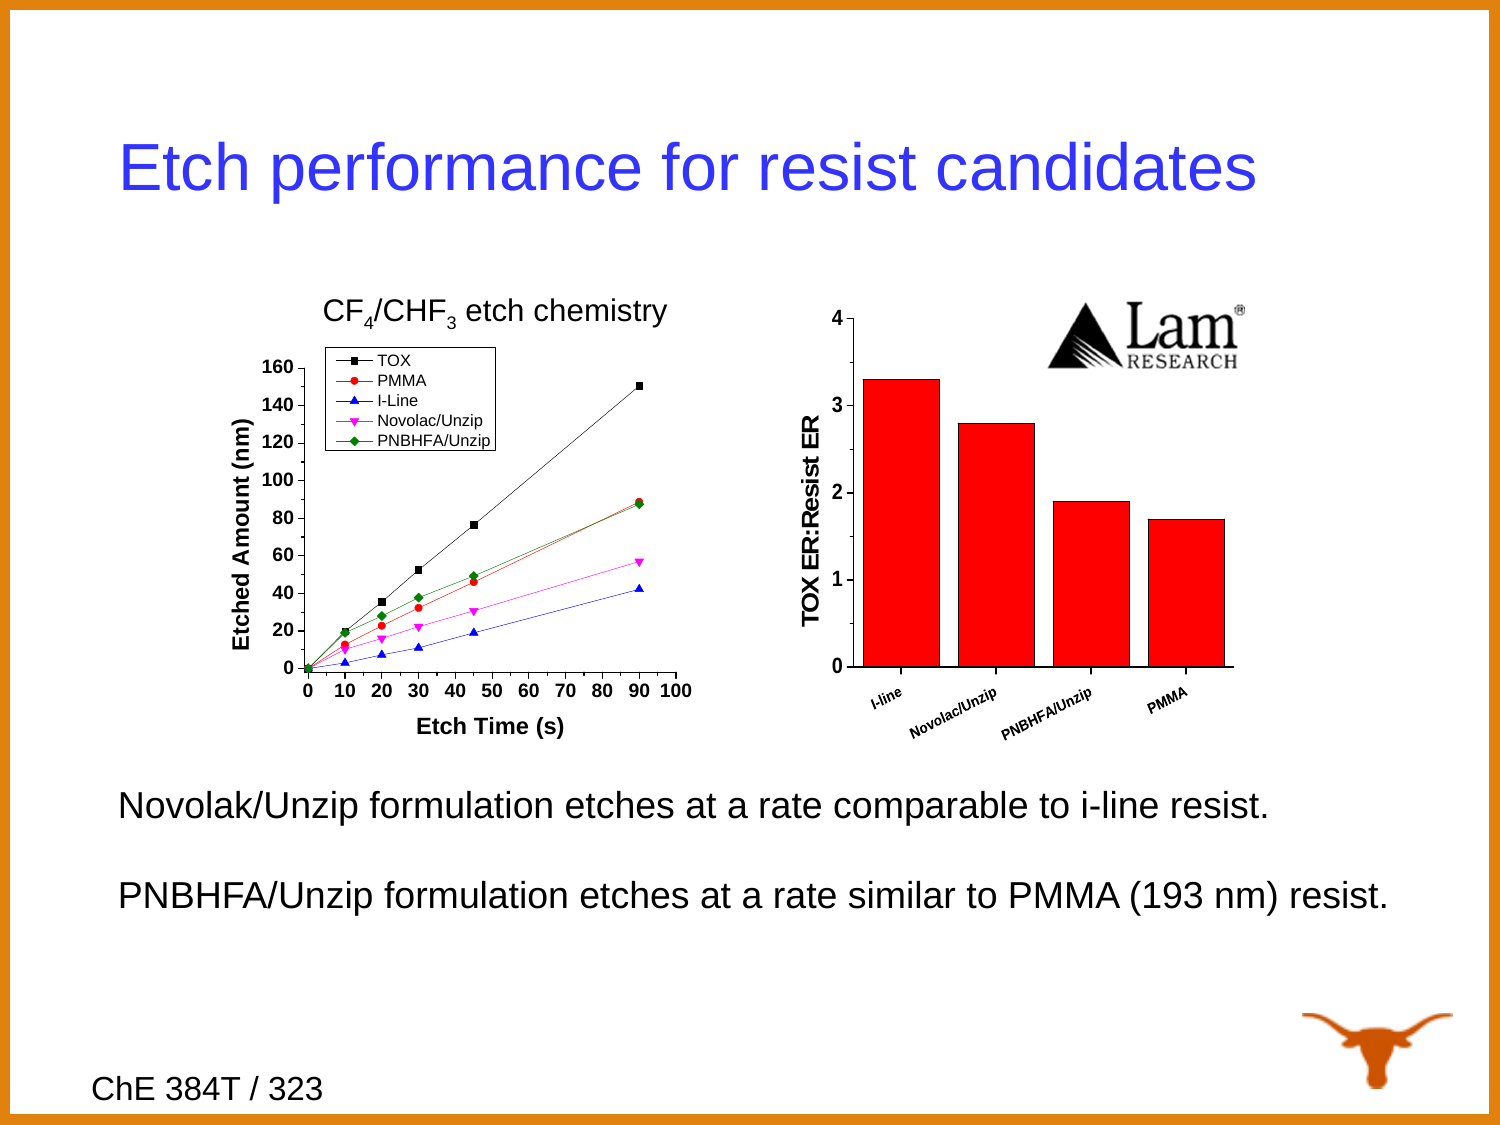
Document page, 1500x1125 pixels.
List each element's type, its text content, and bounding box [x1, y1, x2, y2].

picture [1046, 287, 1245, 380]
picture [1302, 1013, 1453, 1089]
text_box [753, 262, 1313, 750]
text_box CF4/CHF3 etch chemistry [305, 282, 686, 318]
title Etch performance for resist candidates [103, 59, 1397, 278]
text_box Novolak/Unzip formulation etches at a rate comparable to i-line resist. PNBHFA/Unzip formulation etches at a rate similar to PMMA (193 nm) resist. [103, 773, 1450, 924]
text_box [207, 318, 753, 745]
